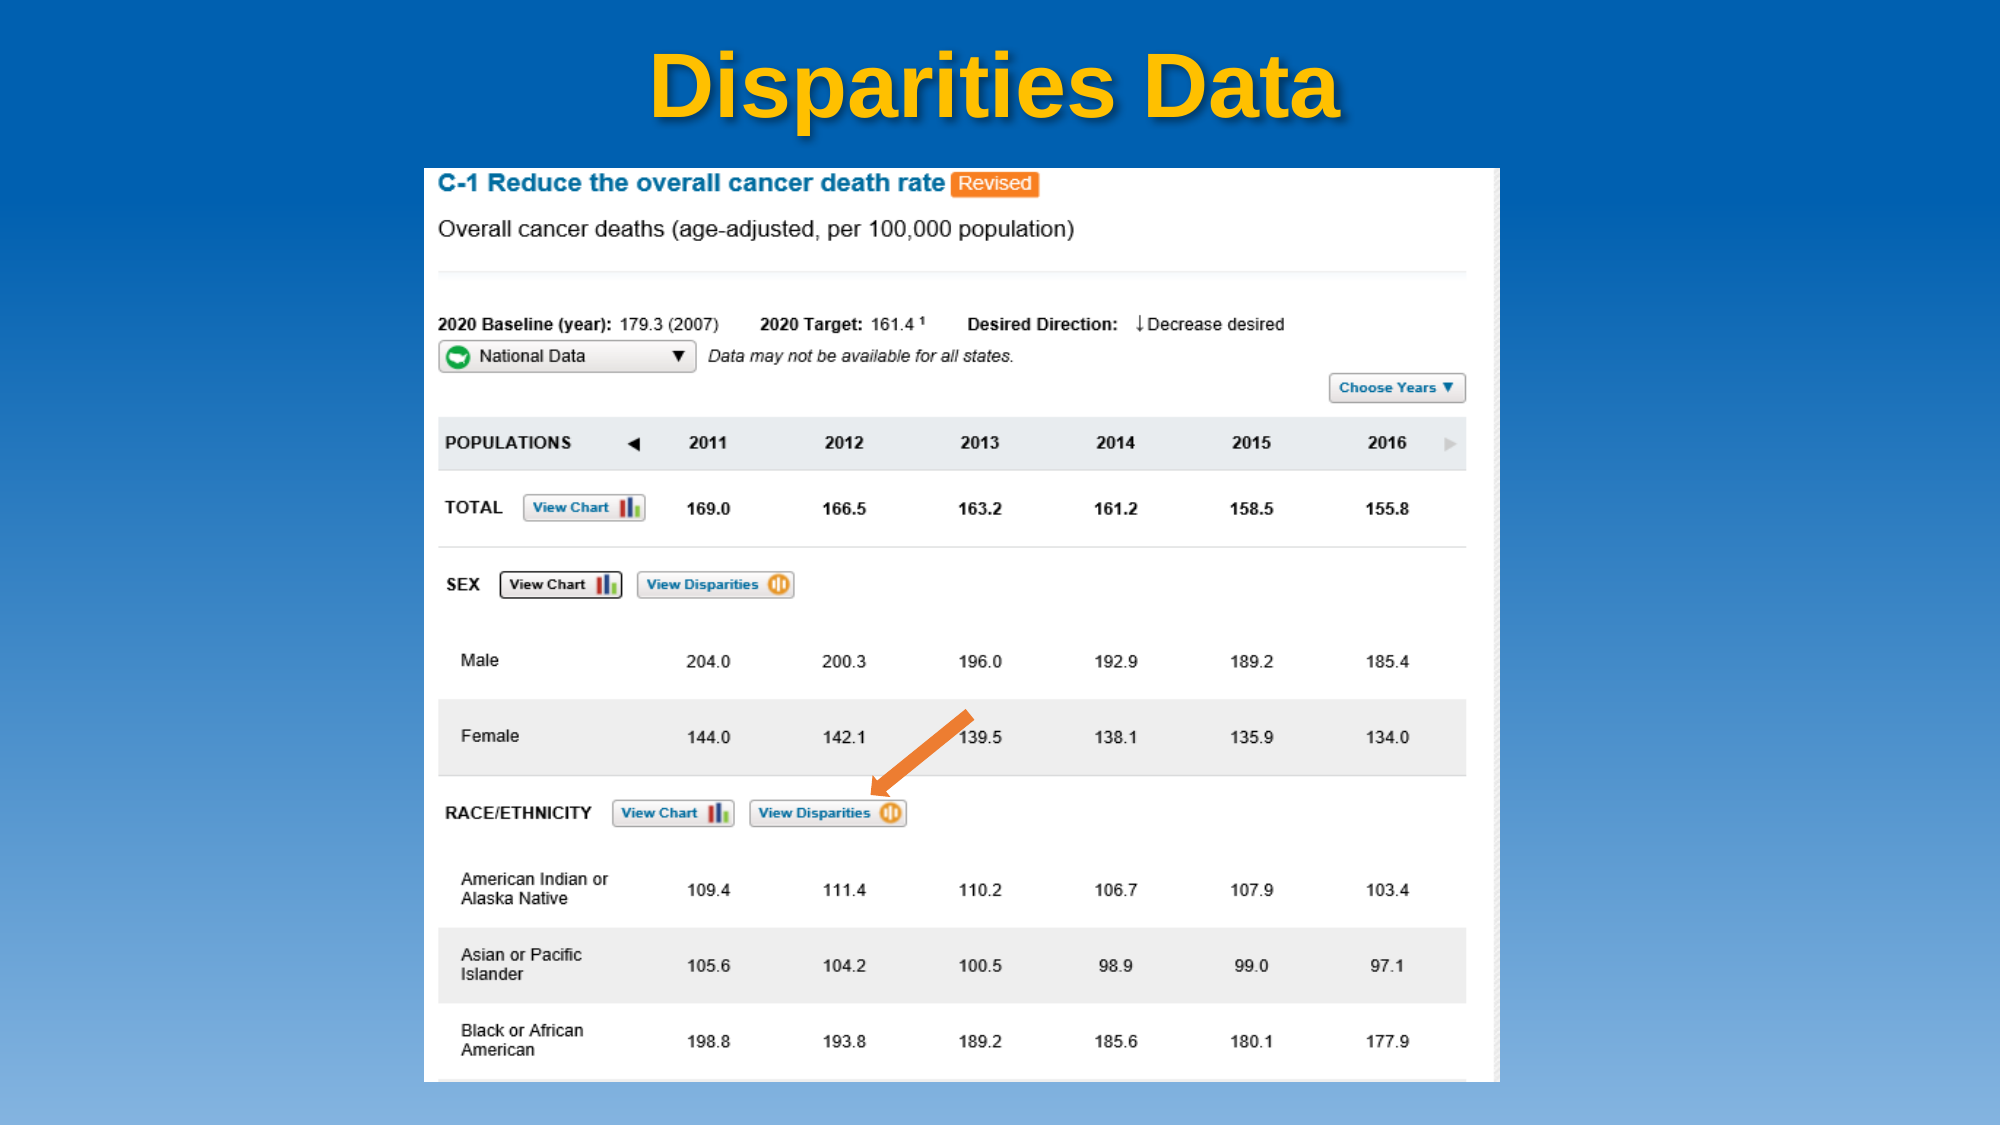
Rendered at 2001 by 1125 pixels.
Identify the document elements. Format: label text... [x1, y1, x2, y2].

title Disparities Data [132, 0, 1858, 197]
picture [424, 168, 1500, 1082]
